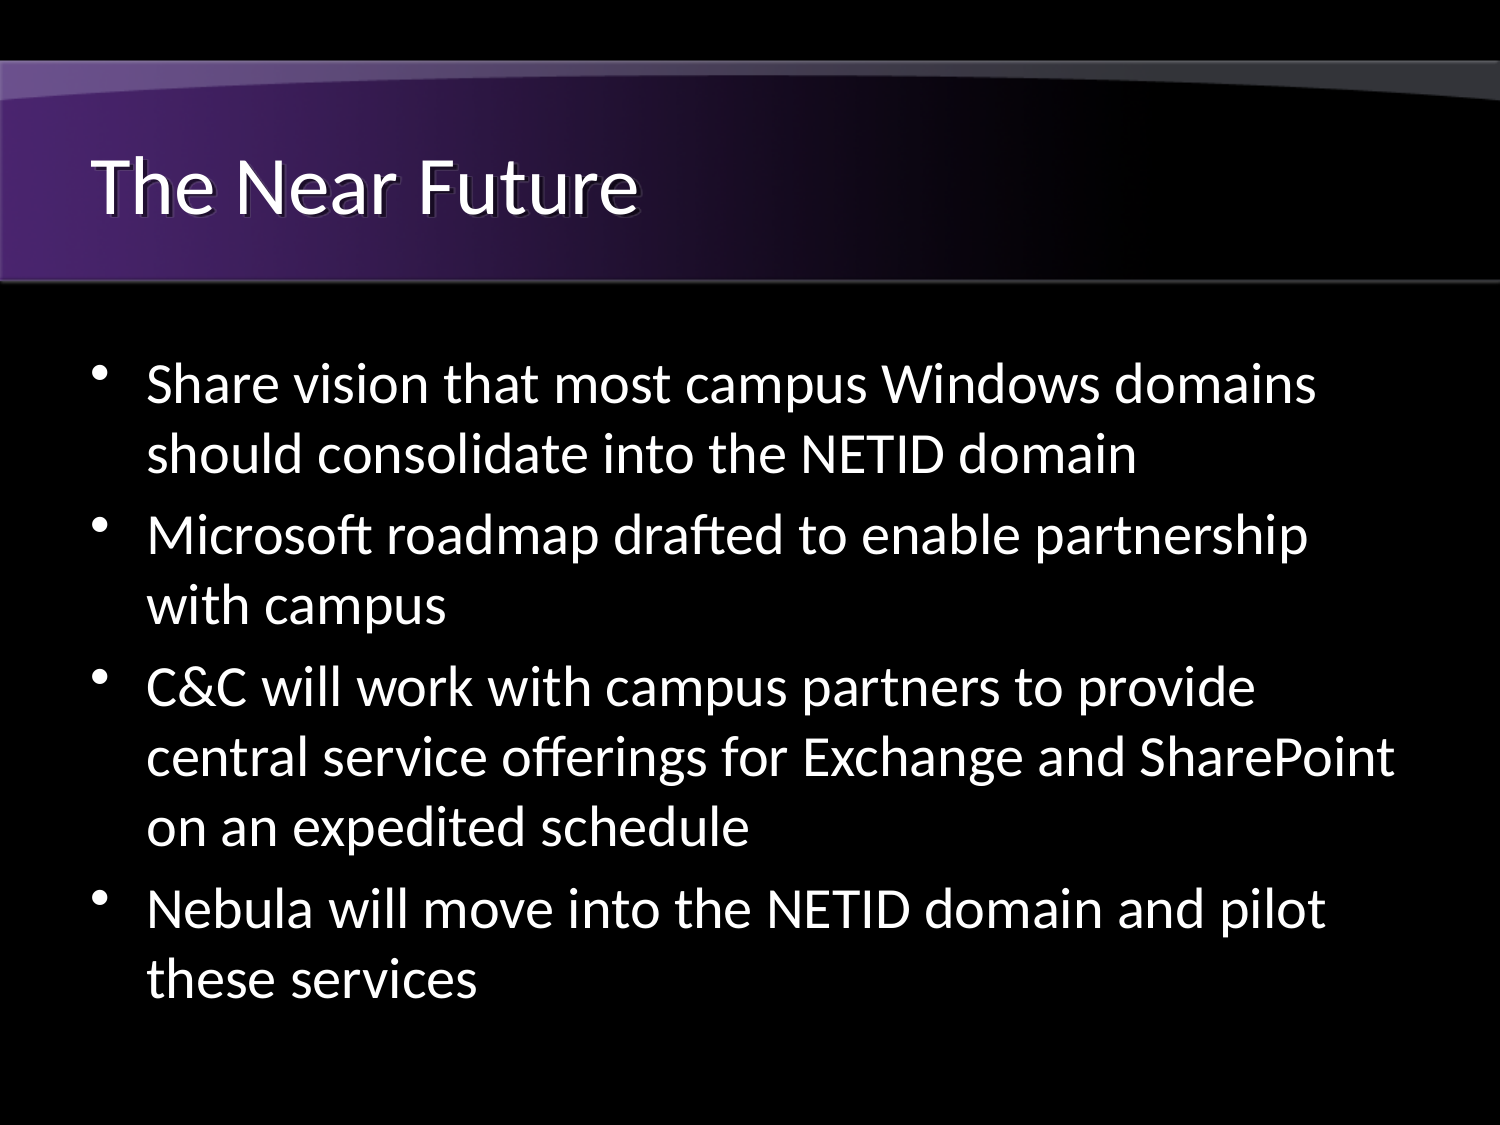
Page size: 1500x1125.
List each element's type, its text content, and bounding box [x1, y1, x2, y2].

picture [0, 24, 1500, 318]
list Share vision that most campus Windows domains should consolidate into the NETID domain Microsoft roadmap drafted to enable partnership with campus C&C will work with campus partners to provide central service offerings for Exchange and SharePoint on an expedited schedule Nebula will move into the NETID domain and pilot these services [74, 337, 1426, 1088]
title The Near Future [74, 112, 1326, 251]
